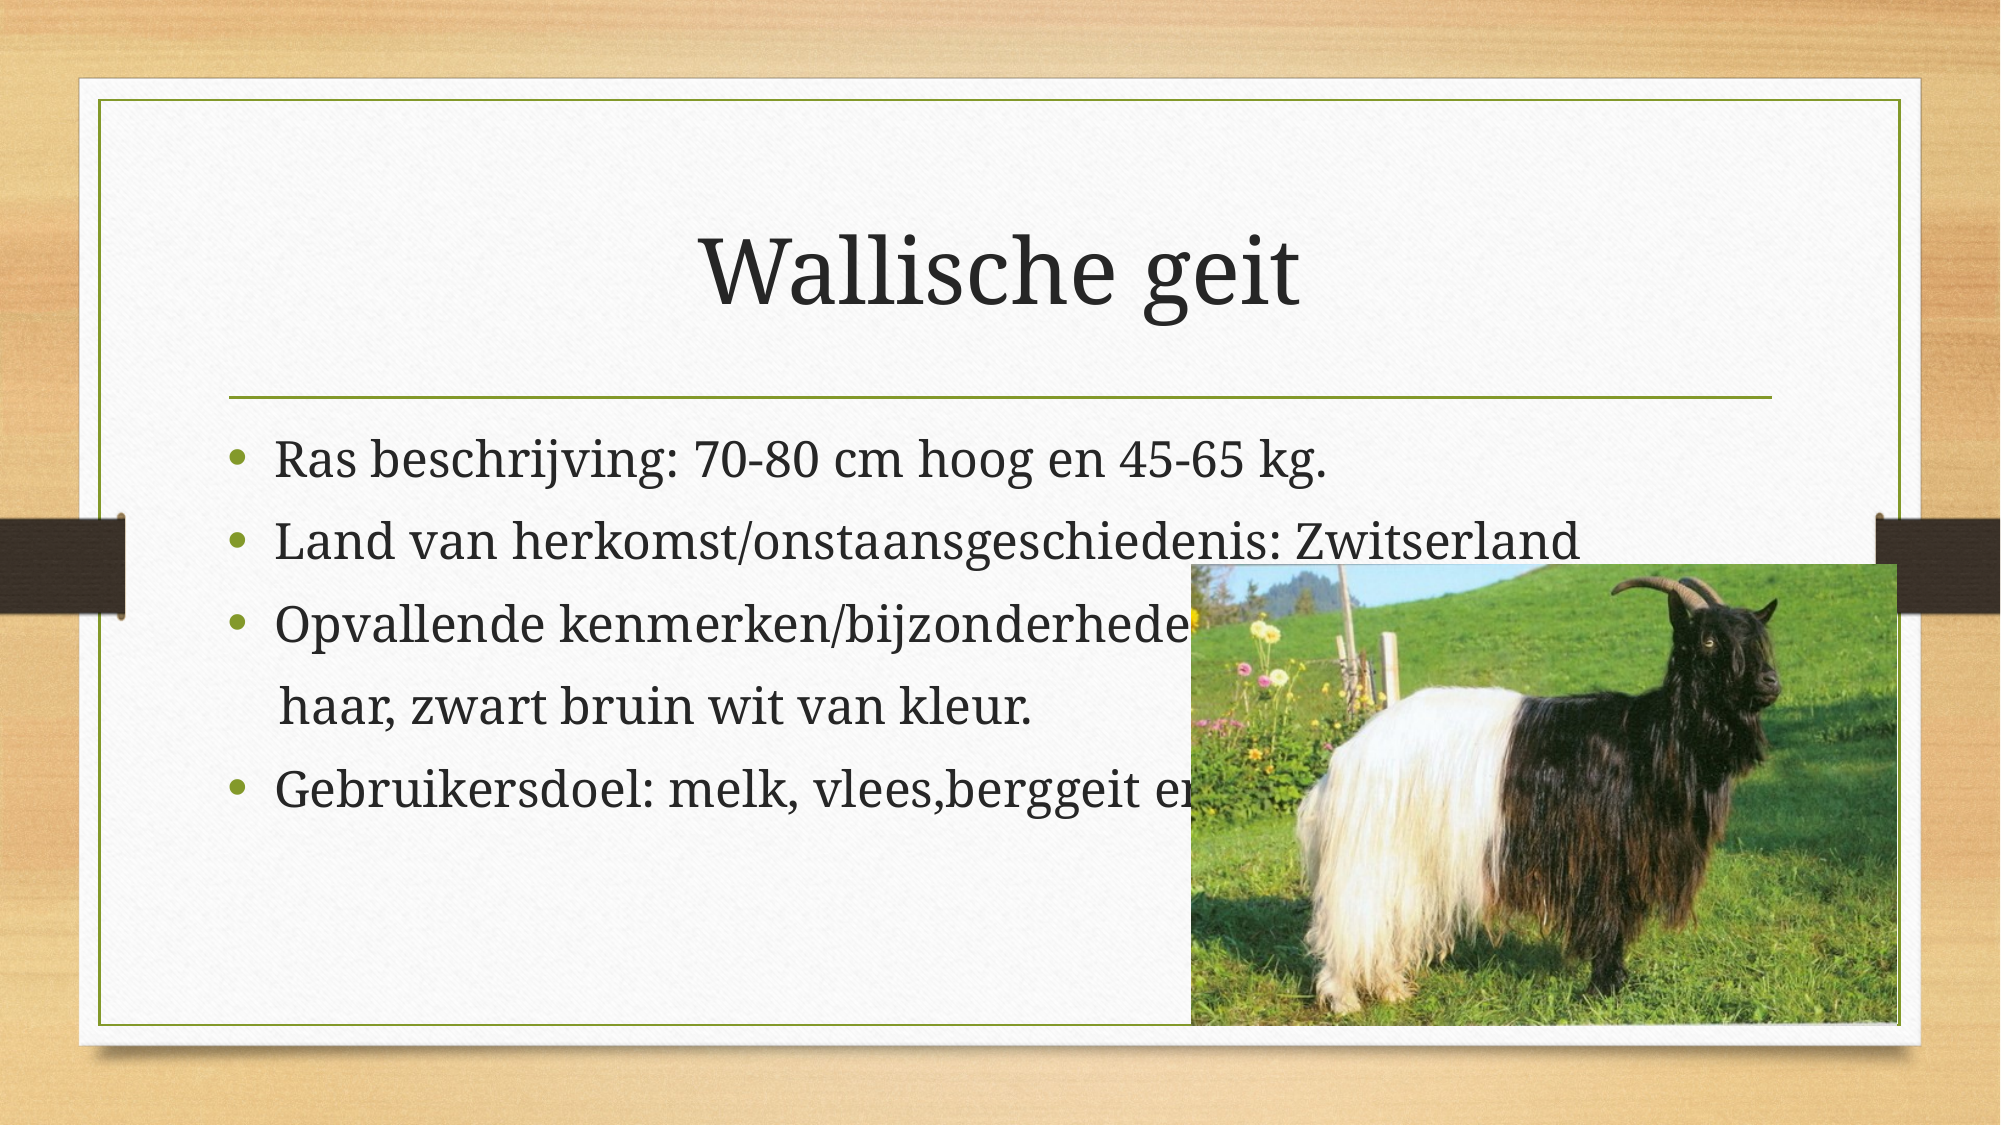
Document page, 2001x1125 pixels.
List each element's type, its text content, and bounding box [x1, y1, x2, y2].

picture [0, 0, 2001, 1125]
title Wallische geit [212, 161, 1788, 375]
list Ras beschrijving: 70-80 cm hoog en 45-65 kg. Land van herkomst/onstaansgeschiedenis: Zwitserland Opvallende kenmerken/bijzonderheden: lang- haar, zwart bruin wit van kleur. Gebruikersdoel: melk, vlees,berggeit en hobby [212, 419, 1788, 964]
